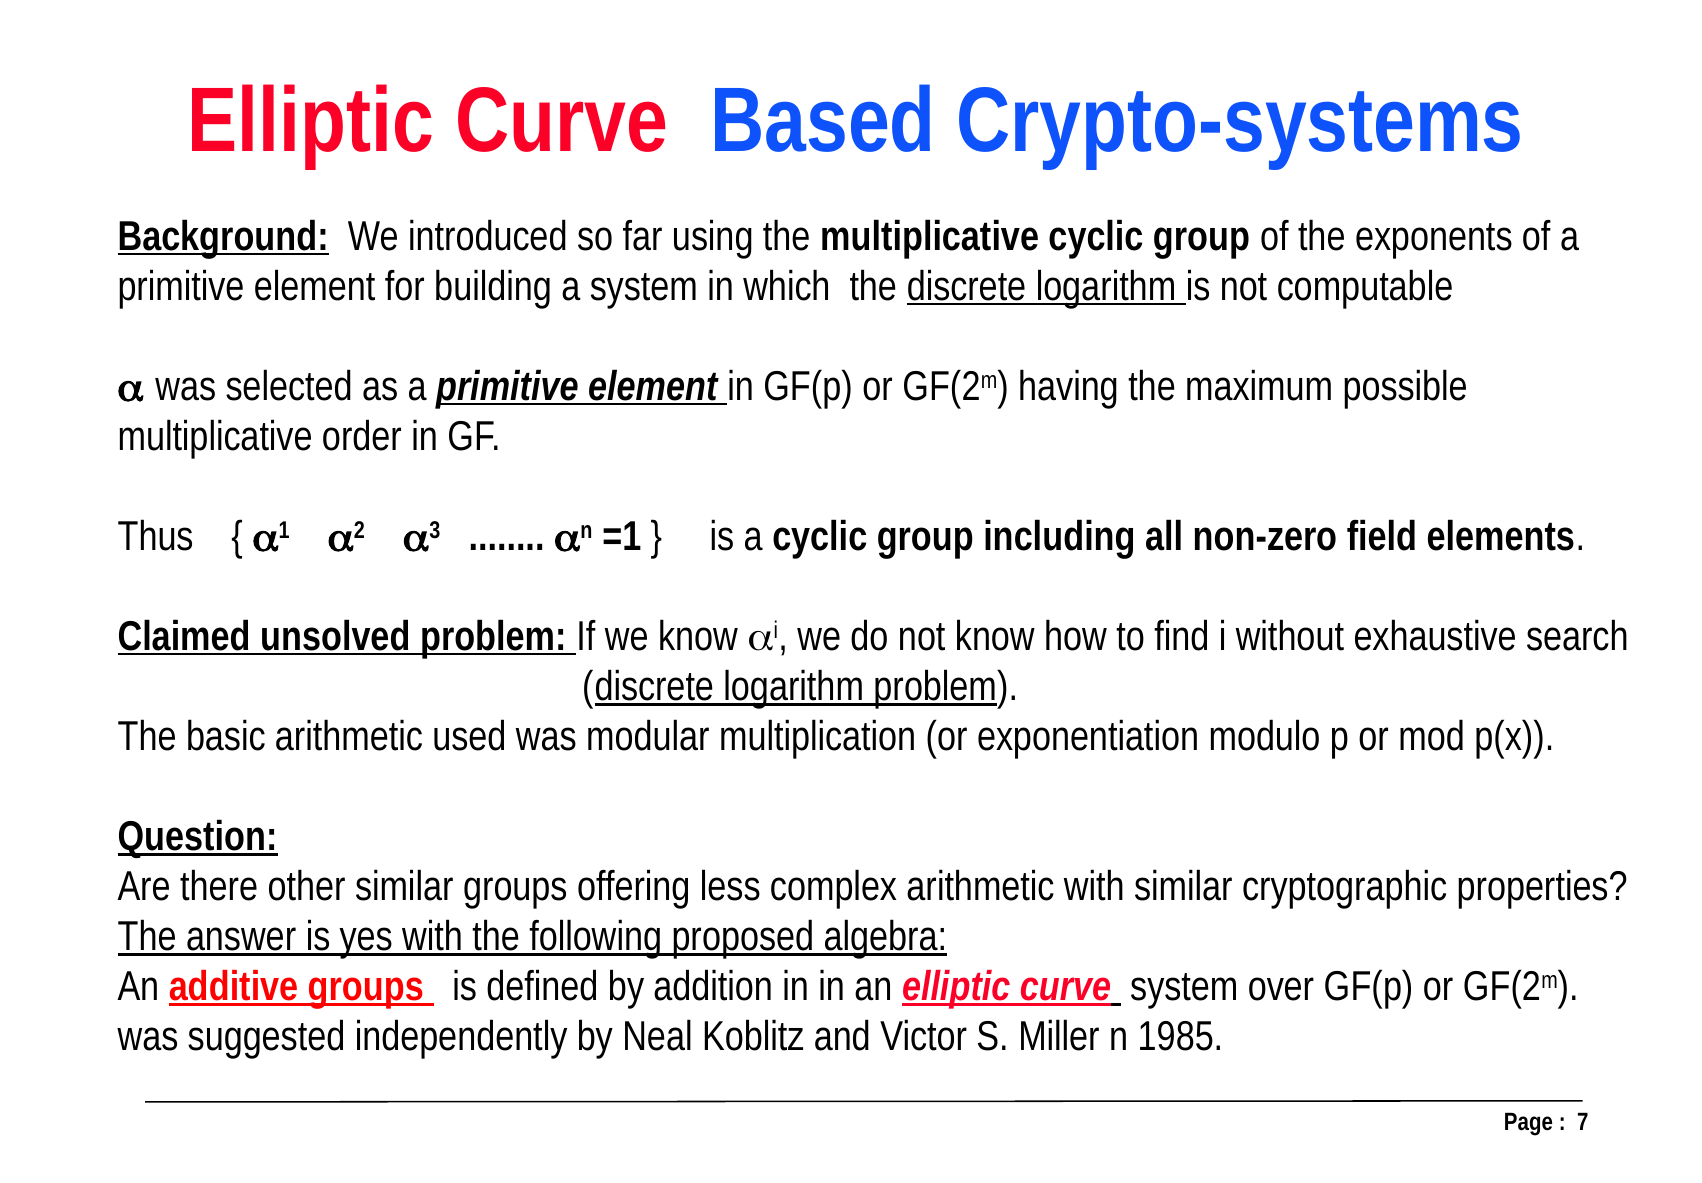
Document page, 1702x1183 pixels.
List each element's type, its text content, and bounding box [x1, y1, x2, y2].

text_box Elliptic Curve Based Crypto-systems [53, 52, 1660, 223]
text_box Background: We introduced so far using the multiplicative cyclic group of the exponents of a primitive element for building a system in which the discrete logarithm is not computable  was selected as a primitive element in GF(p) or GF(2m) having the maximum possible multiplicative order in GF. Thus { 1 2 3 ........ n =1 } is a cyclic group including all non-zero field elements. Claimed unsolved problem: If we know i, we do not know how to find i without exhaustive search (discrete logarithm problem). The basic arithmetic used was modular multiplication (or exponentiation modulo p or mod p(x)). Question: Are there other similar groups offering less complex arithmetic with similar cryptographic properties? The answer is yes with the following proposed algebra: An additive groups is defined by addition in in an elliptic curve system over GF(p) or GF(2m). was suggested independently by Neal Koblitz and Victor S. Miller n 1985. [102, 201, 1674, 1067]
